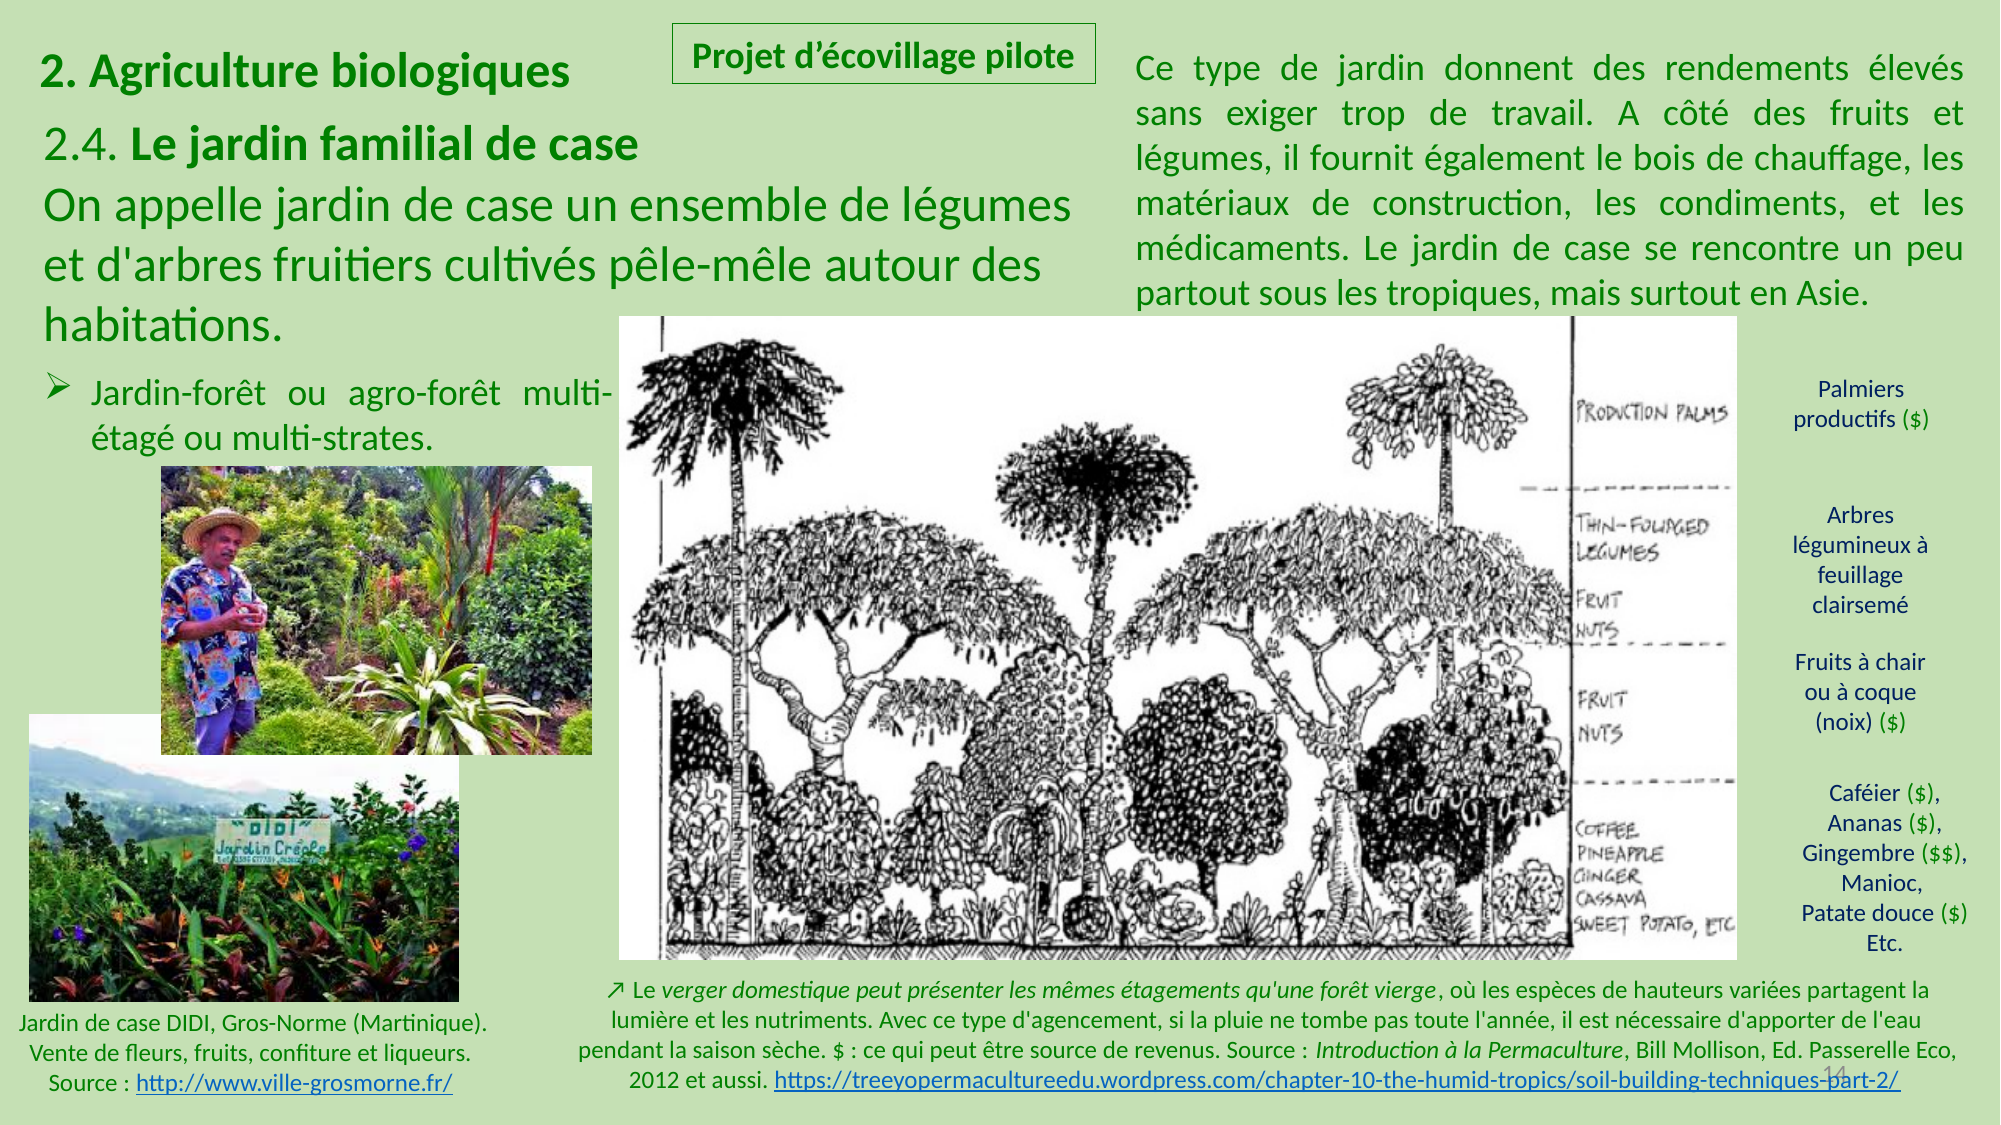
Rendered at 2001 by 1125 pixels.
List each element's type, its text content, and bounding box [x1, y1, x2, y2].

text_box Jardin de case DIDI, Gros-Norme (Martinique). Vente de fleurs, fruits, confiture et liqueurs. Source : http://www.ville-grosmorne.fr/ [3, 999, 504, 1105]
text_box Palmiers productifs ($) [1770, 364, 1953, 440]
text_box On appelle jardin de case un ensemble de légumes et d'arbres fruitiers cultivés pêle-mêle autour des habitations. [29, 163, 1121, 359]
picture [619, 316, 1737, 960]
text_box Fruits à chair ou à coque (noix) ($) [1770, 638, 1952, 743]
text_box Caféier ($), Ananas ($), Gingembre ($$), Manioc, Patate douce ($) Etc. [1770, 769, 2000, 964]
text_box Projet d’écovillage pilote [672, 23, 1096, 84]
picture [29, 466, 592, 1003]
text_box 2. Agriculture biologiques [24, 30, 603, 105]
text_box Arbres légumineux à feuillage clairsemé [1770, 491, 1952, 626]
text_box Ce type de jardin donnent des rendements élevés sans exiger trop de travail. A côté des fruits et légumes, il fournit également le bois de chauffage, les matériaux de construction, les condiments, et les médicaments. Le jardin de case se rencontre un peu partout sous les tropiques, mais surtout en Asie. [1120, 35, 1980, 321]
text_box 2.4. Le jardin familial de case [29, 103, 819, 163]
text_box ↗ Le verger domestique peut présenter les mêmes étagements qu'une forêt vierge, où les espèces de hauteurs variées partagent la lumière et les nutriments. Avec ce type d'agencement, si la pluie ne tombe pas toute l'année, il est nécessaire d'apporter de l'eau pendant la saison sèche. $ : ce qui peut être source de revenus. Source : Introduction à la Permaculture, Bill Mollison, Ed. Passerelle Eco, 2012 et aussi. https://treeyopermacultureedu.wordpress.com/chapter-10-the-humid-tropics/soil-building-techniques-part-2/ [555, 966, 1980, 1101]
text_box Jardin-forêt ou agro-forêt multi-étagé ou multi-strates. [29, 360, 619, 466]
